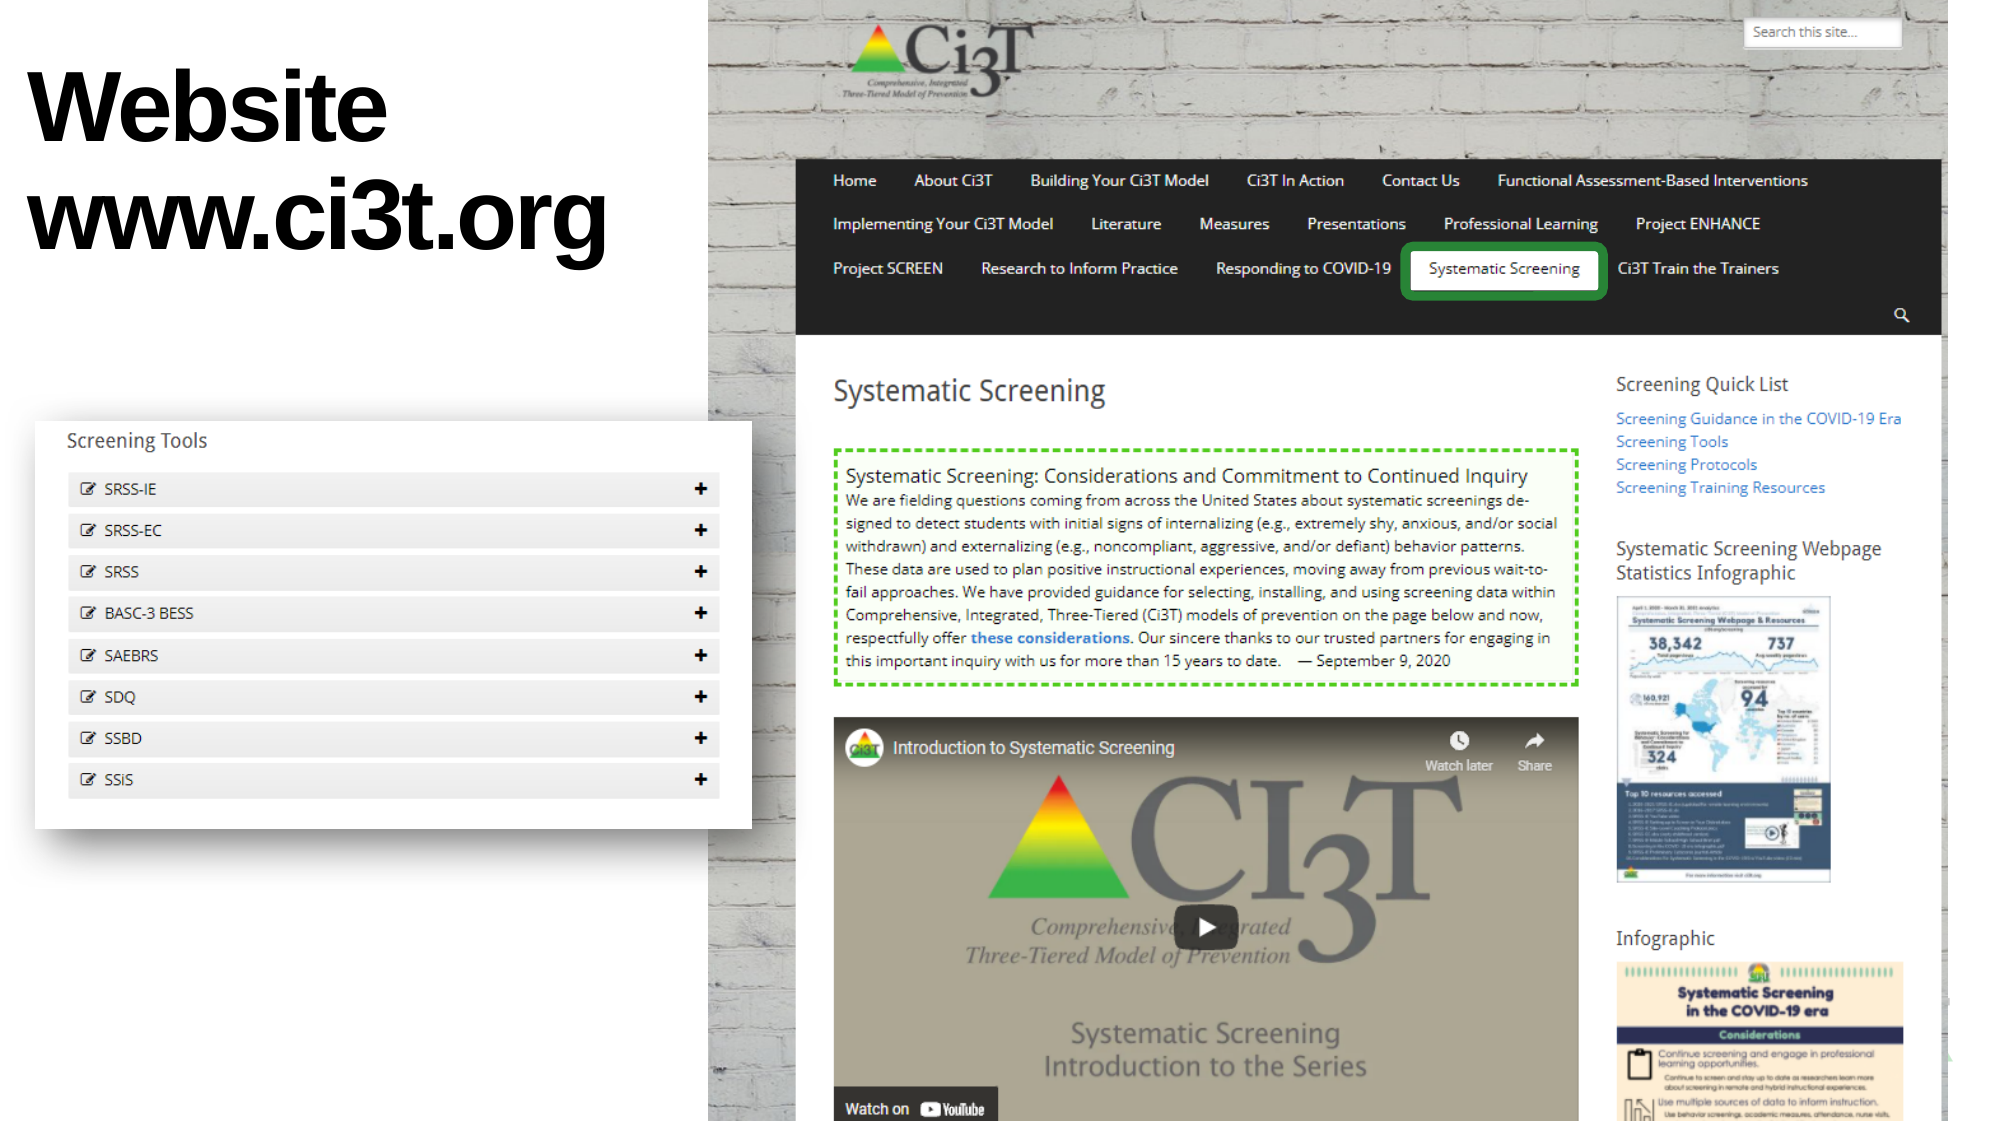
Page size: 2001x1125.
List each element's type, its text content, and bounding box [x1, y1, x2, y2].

picture [35, 0, 1948, 1121]
title Website www.ci3t.org [12, 29, 682, 296]
